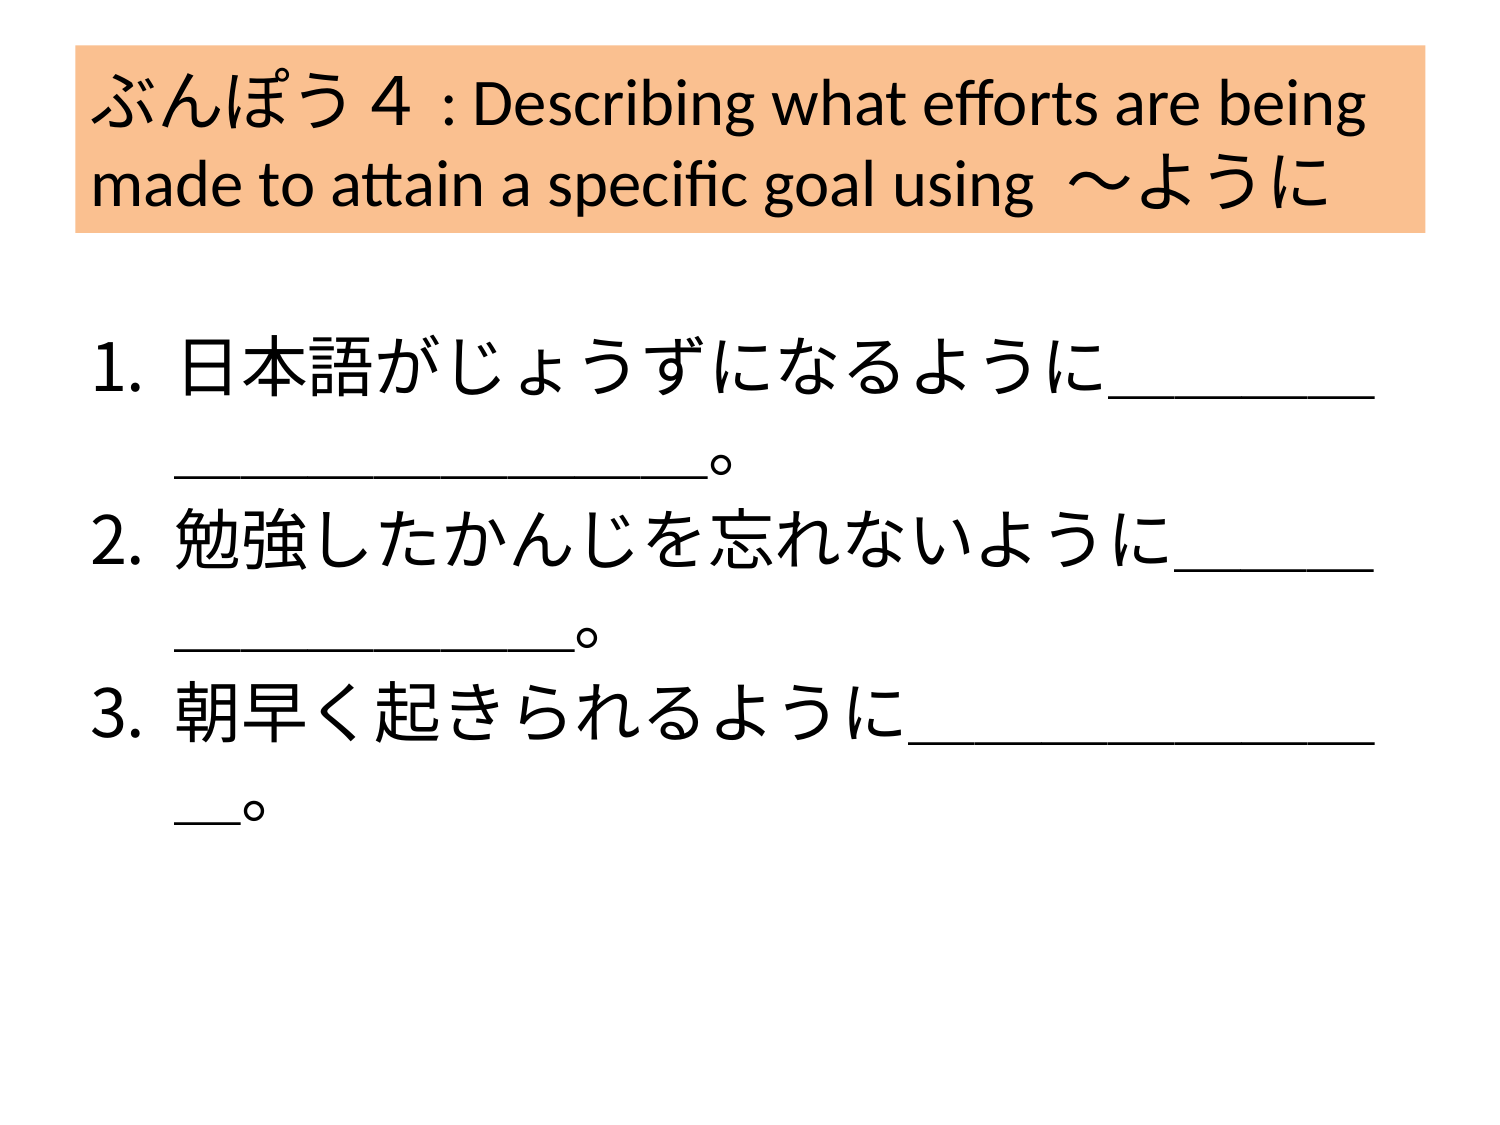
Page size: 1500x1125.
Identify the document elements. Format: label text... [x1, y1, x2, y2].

list 日本語がじょうずになるように＿＿＿＿＿＿＿＿＿＿＿＿。 勉強したかんじを忘れないように＿＿＿＿＿＿＿＿＿。 朝早く起きられるように＿＿＿＿＿＿＿＿。 [74, 316, 1426, 1006]
text_box ぶんぽう４: Describing what efforts are being made to attain a specific goal using ～ように [75, 45, 1426, 233]
